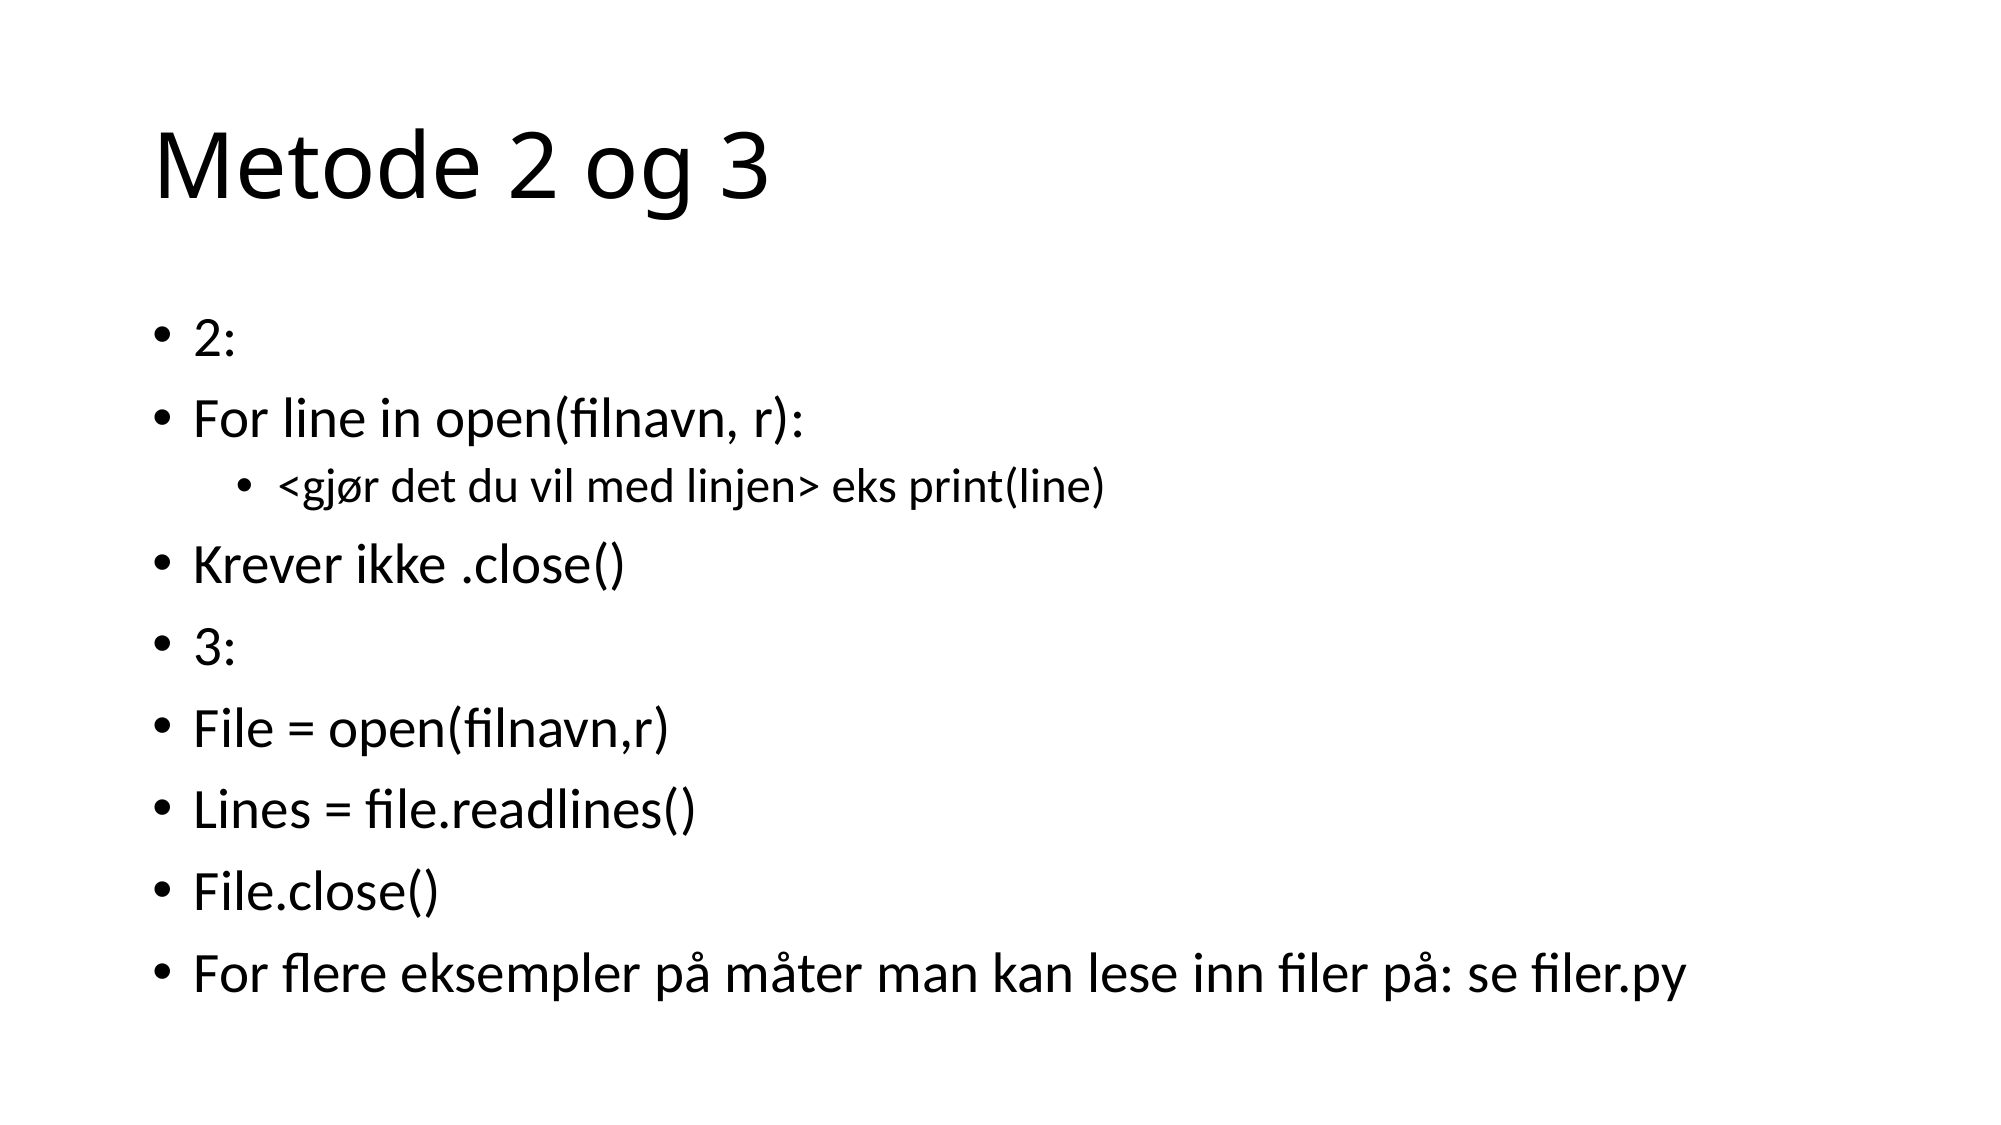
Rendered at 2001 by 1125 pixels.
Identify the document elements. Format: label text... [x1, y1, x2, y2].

text_box Metode 2 og 3 [137, 59, 1863, 278]
text_box 2: For line in open(filnavn, r): <gjør det du vil med linjen> eks print(line) Krever ikke .close() 3: File = open(filnavn,r) Lines = file.readlines() File.close() For flere eksempler på måter man kan lese inn filer på: se filer.py [137, 299, 1863, 1014]
